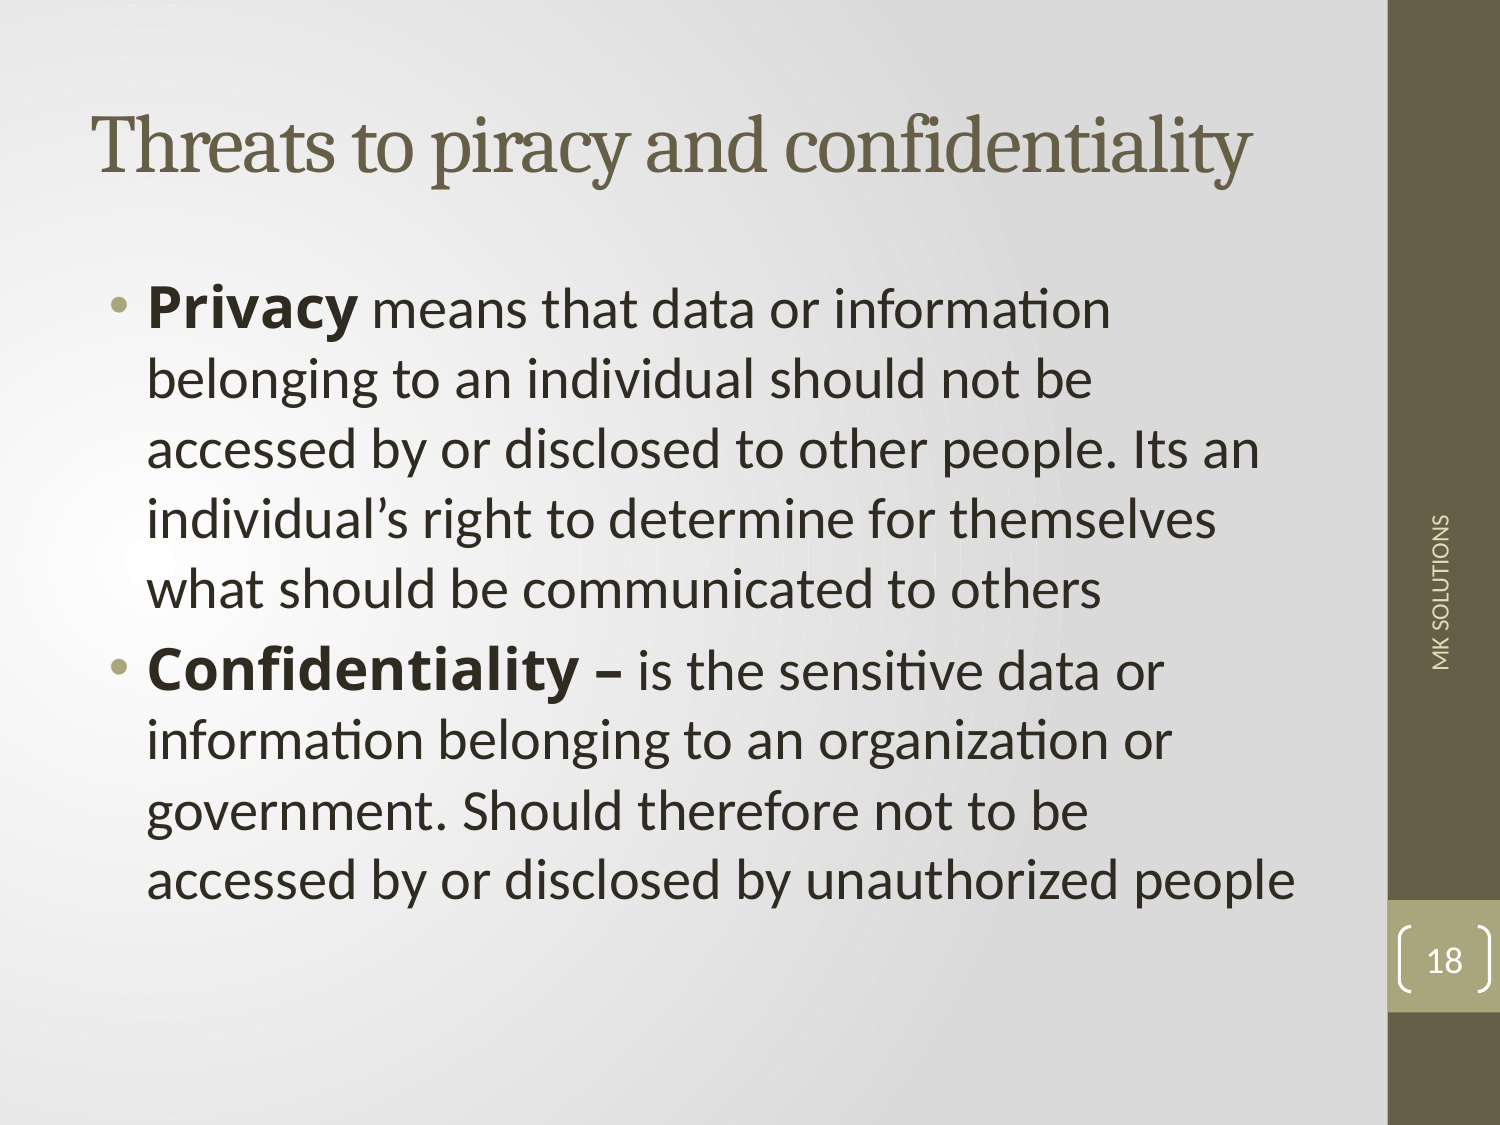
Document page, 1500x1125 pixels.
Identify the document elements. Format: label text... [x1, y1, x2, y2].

footer MK SOLUTIONS [1408, 500, 1469, 889]
list Privacy means that data or information belonging to an individual should not be accessed by or disclosed to other people. Its an individual’s right to determine for themselves what should be communicated to others Confidentiality – is the sensitive data or information belonging to an organization or government. Should therefore not to be accessed by or disclosed by unauthorized people [75, 262, 1325, 1050]
title Threats to piracy and confidentiality [75, 45, 1325, 233]
slide_number 18 [1397, 924, 1492, 994]
